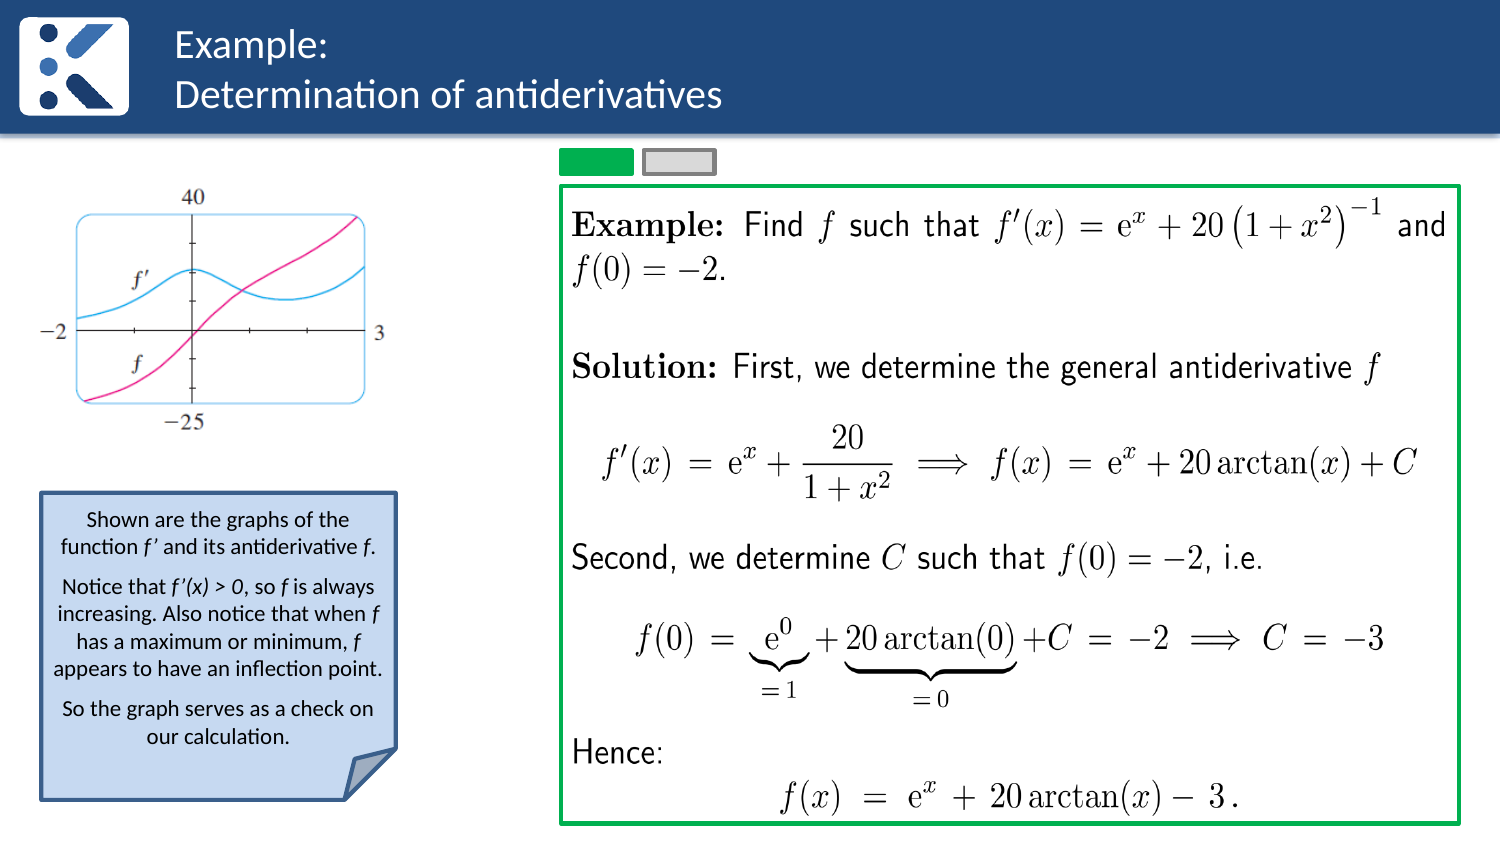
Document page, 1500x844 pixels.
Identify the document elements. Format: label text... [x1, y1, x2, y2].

picture [572, 197, 1444, 816]
picture [30, 184, 397, 442]
text_box Shown are the graphs of the function f’ and its antiderivative f. Notice that f’(x) > 0, so f is always increasing. Also notice that when f has a maximum or minimum, f appears to have an inflection point. So the graph serves as a check on our calculation. [39, 490, 398, 802]
picture [27, 18, 122, 115]
text_box [559, 148, 634, 176]
text_box [559, 184, 1461, 826]
title Example: Determination of antiderivatives [159, 8, 1483, 126]
text_box [642, 148, 717, 176]
